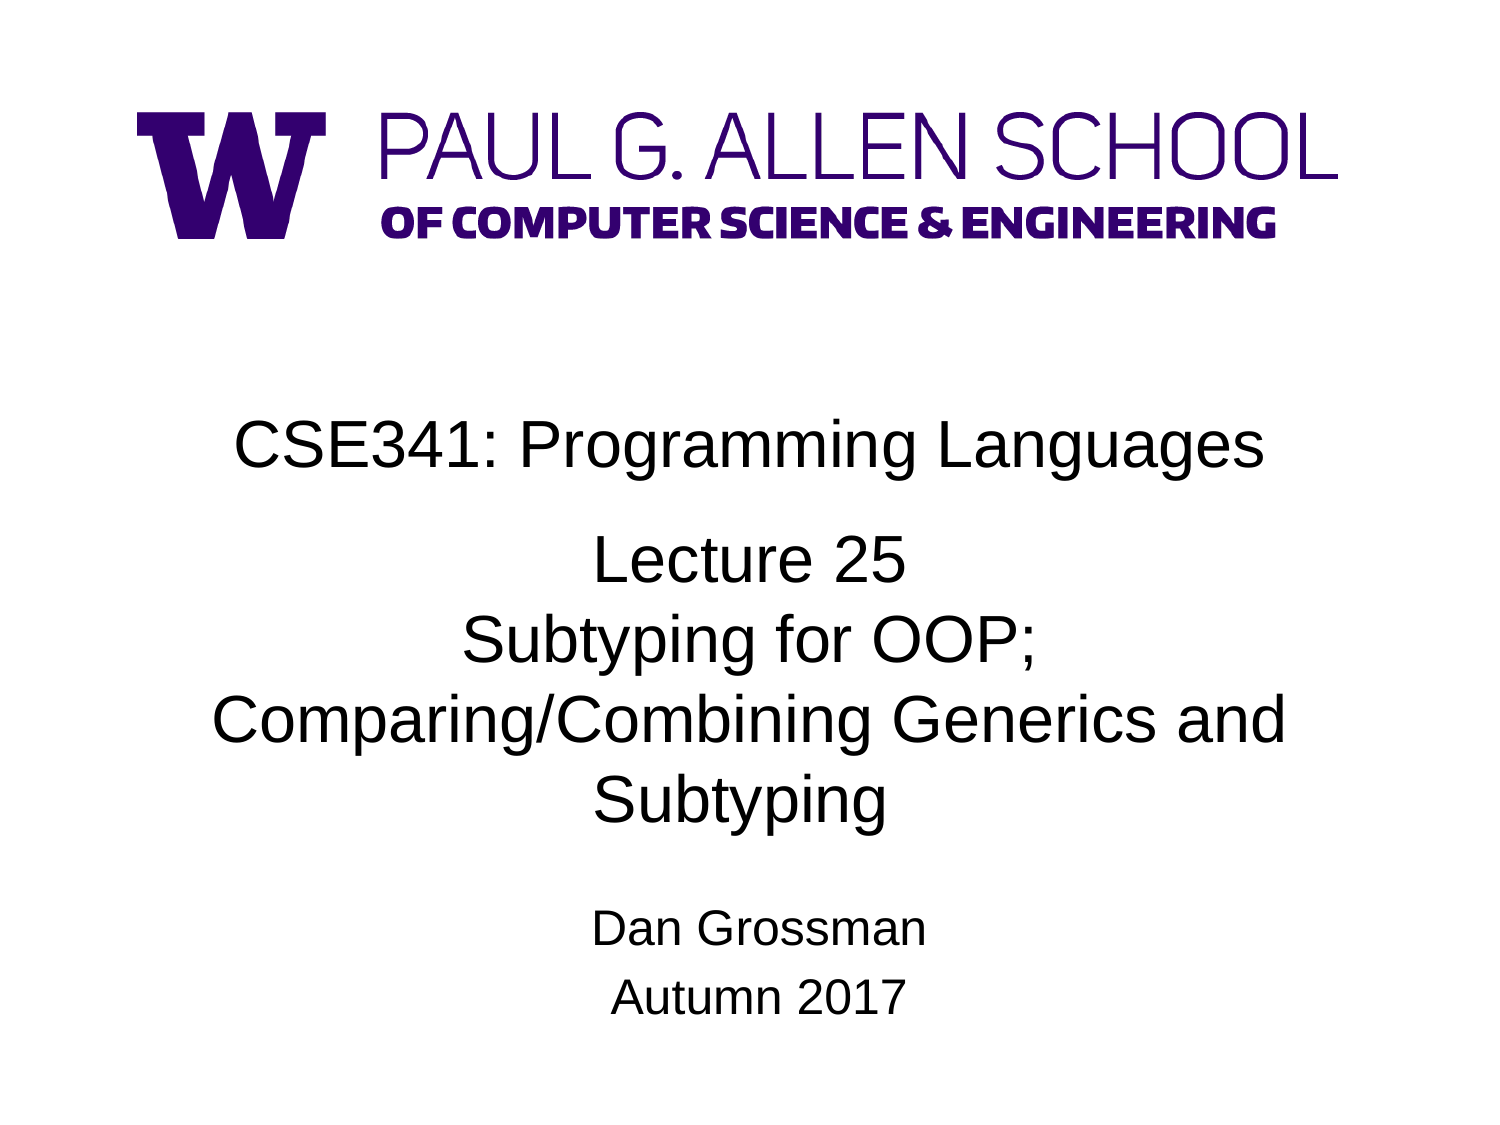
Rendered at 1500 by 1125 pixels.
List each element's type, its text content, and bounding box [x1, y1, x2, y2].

subtitle Dan Grossman Autumn 2017 [215, 887, 1304, 1088]
title CSE341: Programming Languages Lecture 25 Subtyping for OOP; Comparing/Combining Generics and Subtyping [112, 437, 1388, 801]
picture [137, 112, 1338, 240]
